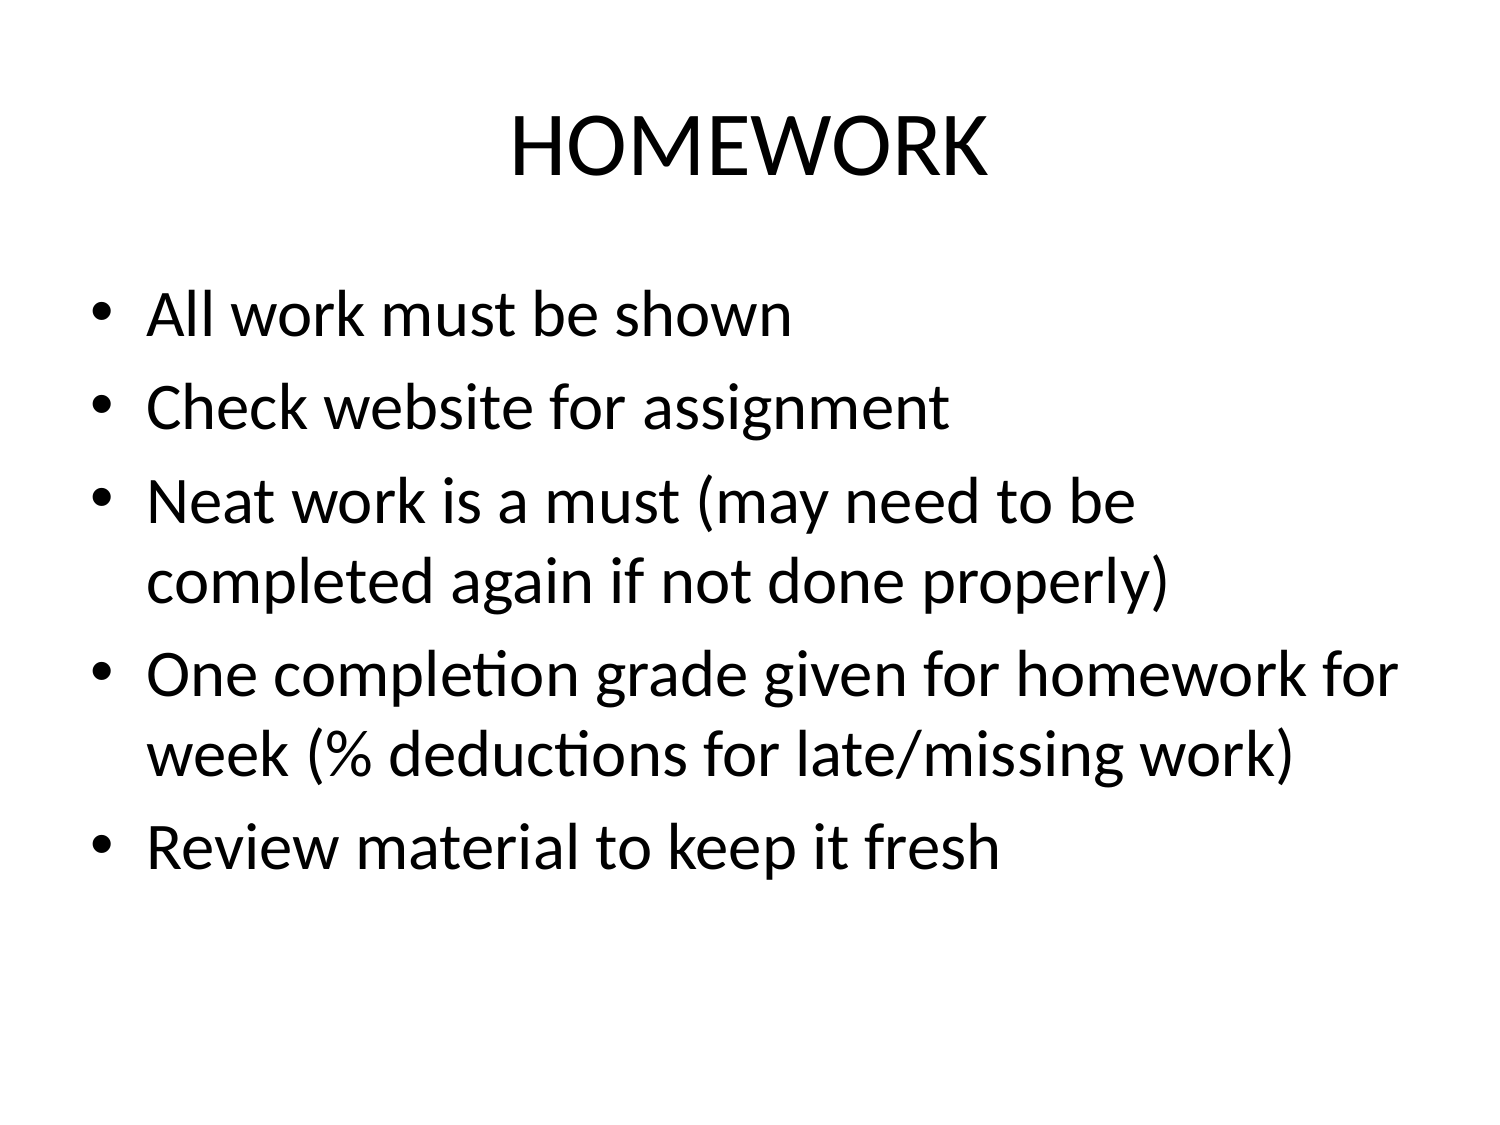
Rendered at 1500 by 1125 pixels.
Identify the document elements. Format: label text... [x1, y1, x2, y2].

title HOMEWORK [75, 45, 1425, 233]
list All work must be shown Check website for assignment Neat work is a must (may need to be completed again if not done properly) One completion grade given for homework for week (% deductions for late/missing work) Review material to keep it fresh [75, 262, 1425, 1005]
